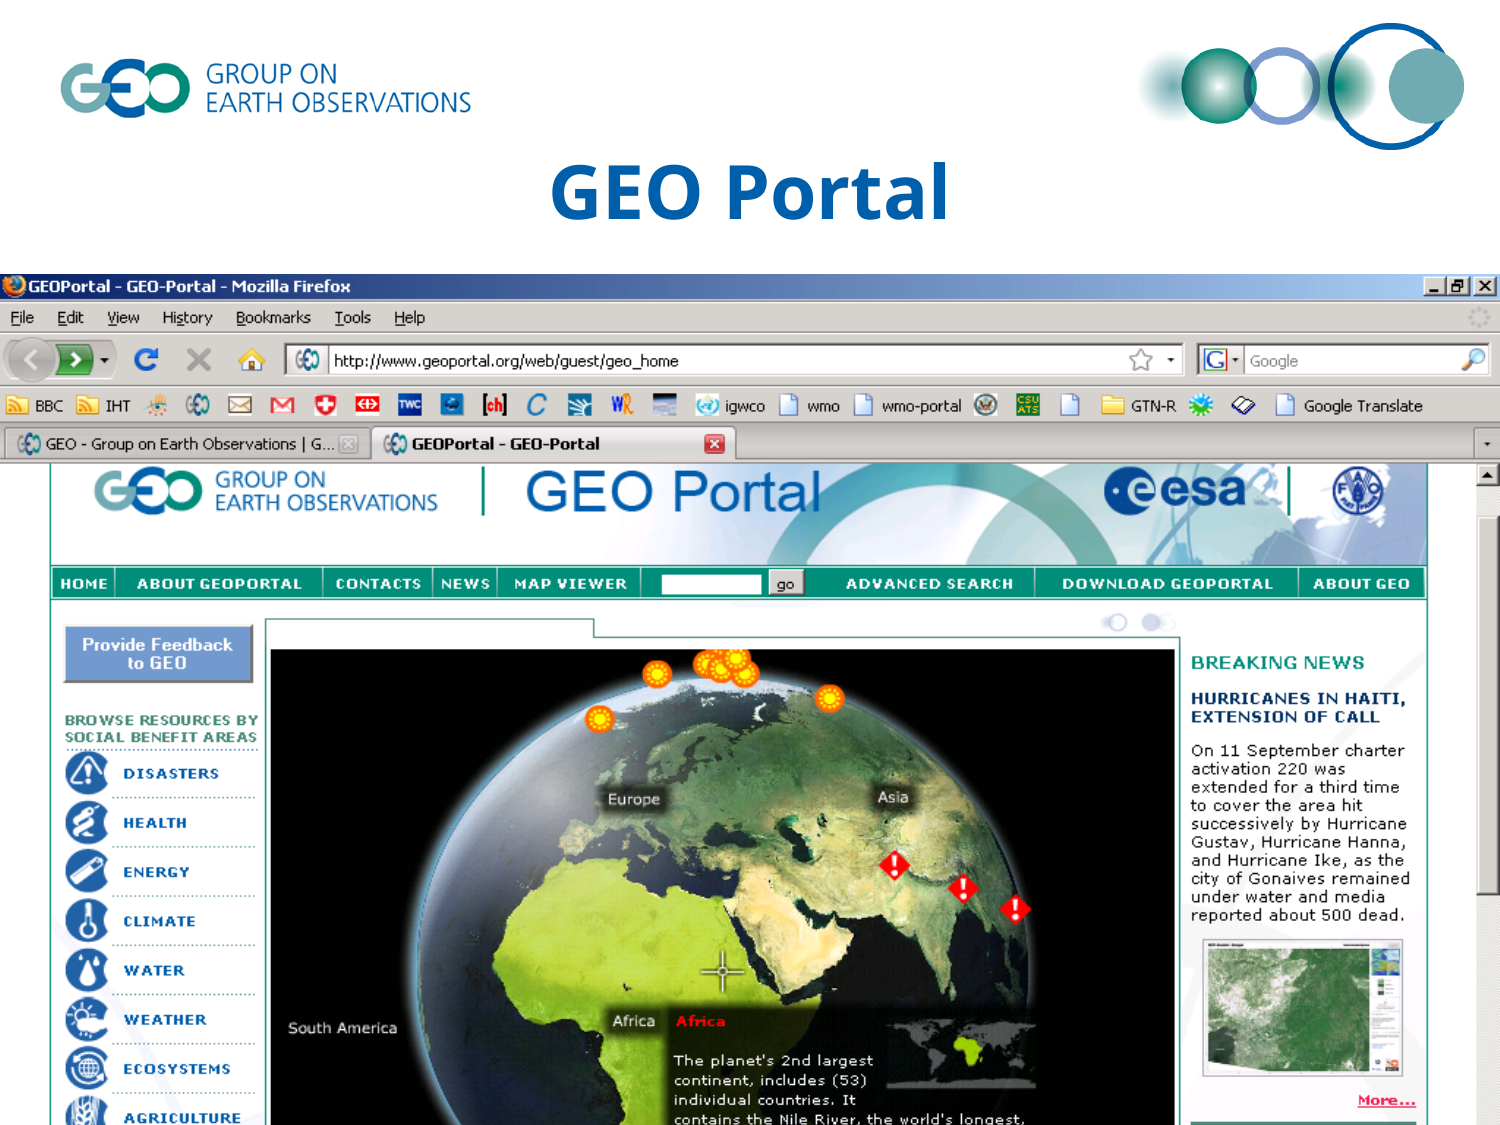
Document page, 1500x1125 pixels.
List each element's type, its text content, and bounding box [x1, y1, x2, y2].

picture [0, 0, 1500, 137]
picture [0, 274, 1500, 1125]
text_box GEO Portal [0, 137, 1500, 274]
